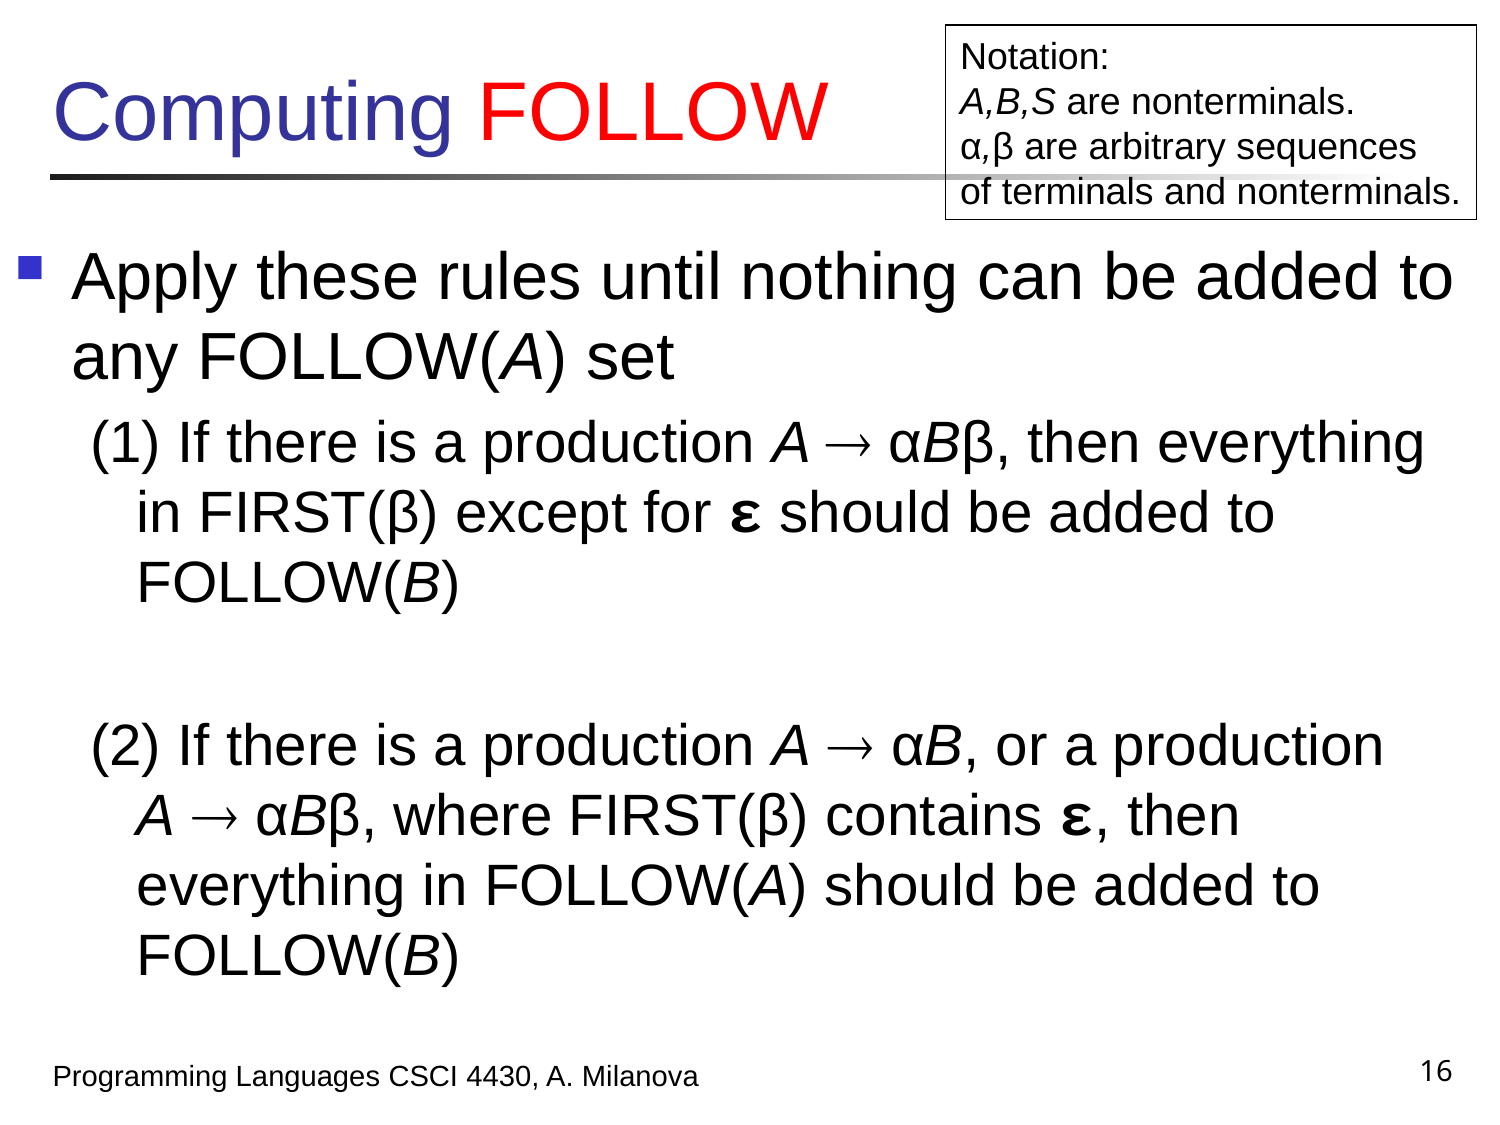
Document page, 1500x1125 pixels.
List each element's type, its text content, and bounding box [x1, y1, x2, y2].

footer Programming Languages CSCI 4430, A. Milanova [37, 1024, 813, 1101]
slide_number 16 [1154, 1023, 1468, 1100]
title Computing FOLLOW [37, 0, 1500, 165]
text_box Notation: A,B,S are nonterminals. α,β are arbitrary sequences of terminals and nonterminals. [945, 24, 1477, 220]
list Apply these rules until nothing can be added to any FOLLOW(A) set (1) If there is a production A  αBβ, then everything in FIRST(β) except for ε should be added to FOLLOW(B) (2) If there is a production A  αB, or a production A  αBβ, where FIRST(β) contains ε, then everything in FOLLOW(A) should be added to FOLLOW(B) [0, 224, 1500, 1013]
